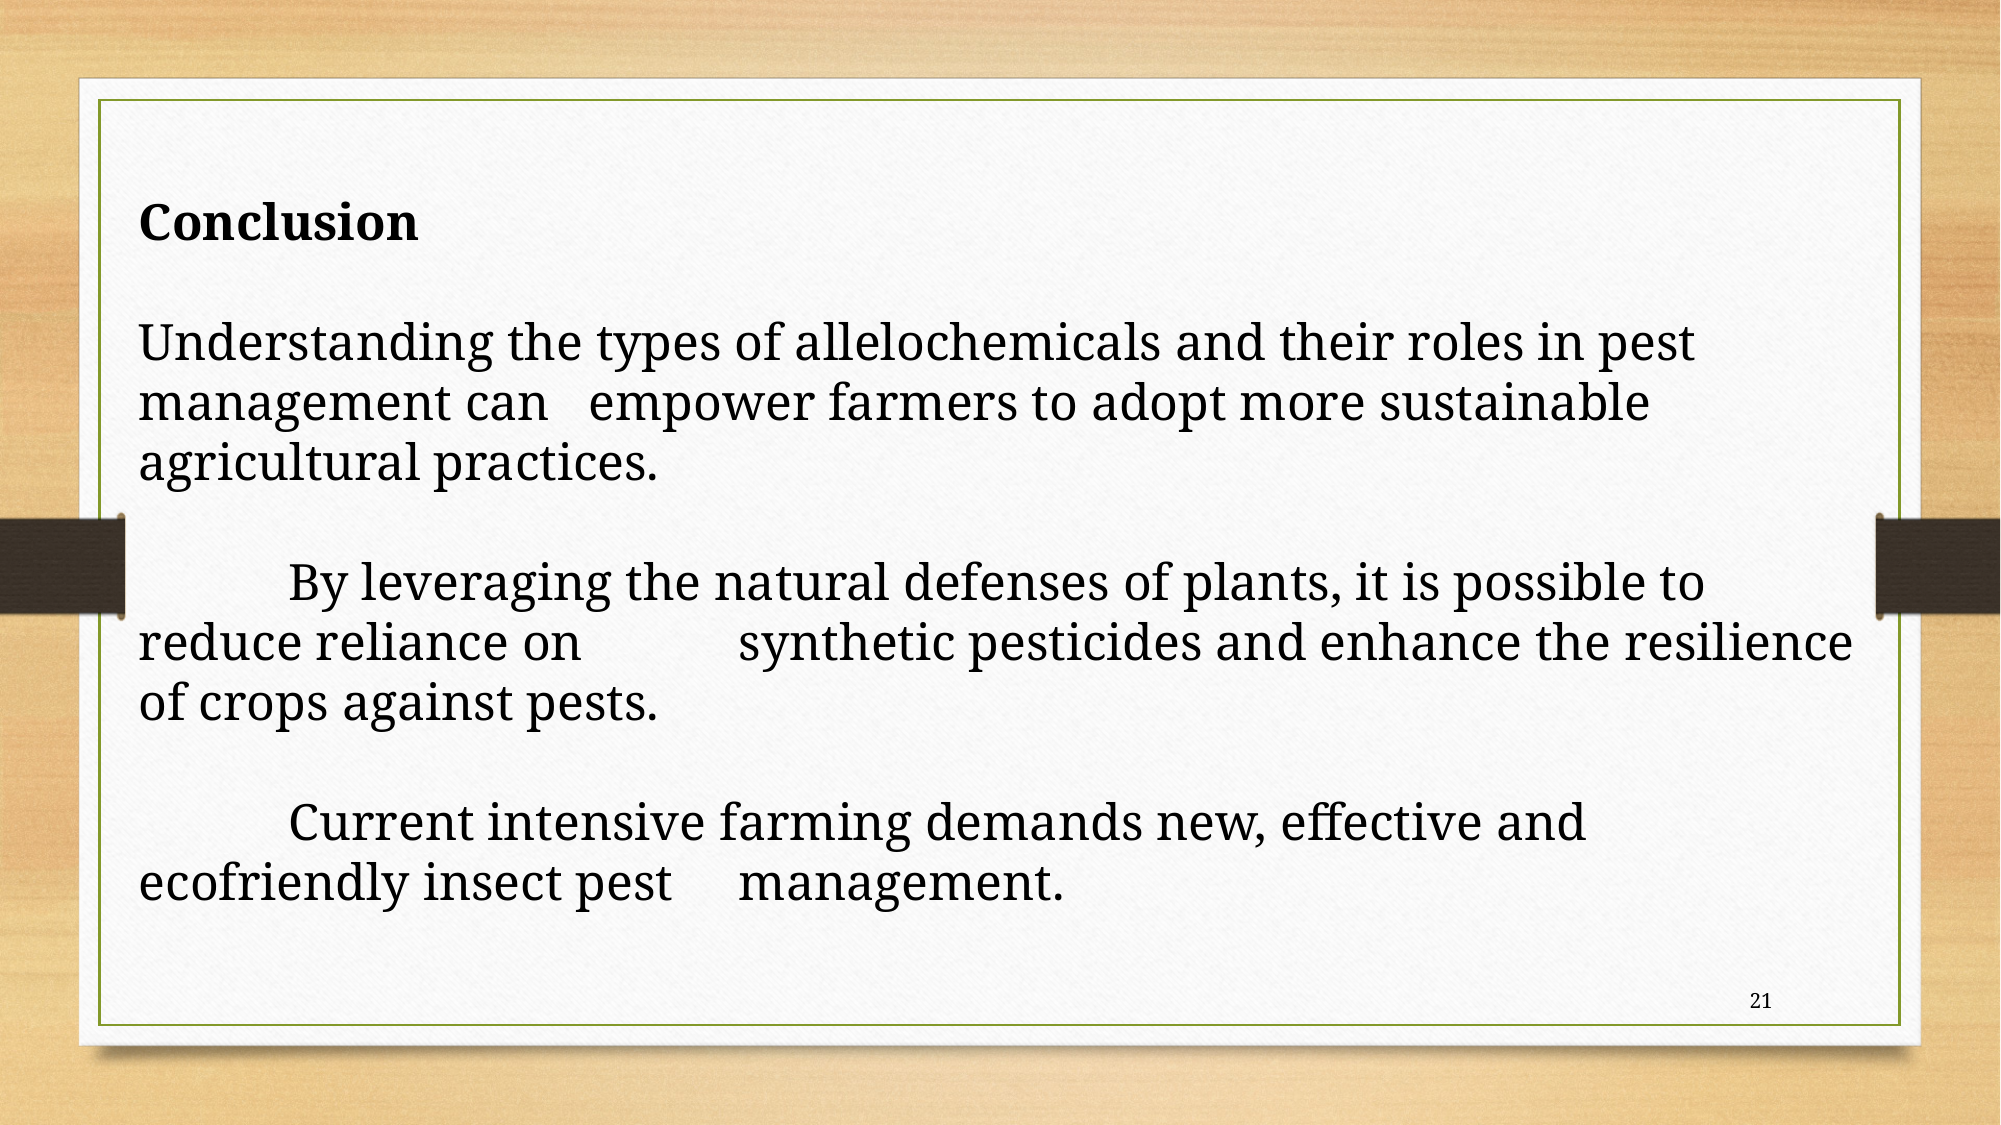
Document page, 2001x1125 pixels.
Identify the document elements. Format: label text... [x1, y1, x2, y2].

picture [0, 0, 2001, 1125]
text_box Conclusion Understanding the types of allelochemicals and their roles in pest management can empower farmers to adopt more sustainable agricultural practices. By leveraging the natural defenses of plants, it is possible to reduce reliance on synthetic pesticides and enhance the resilience of crops against pests. Current intensive farming demands new, effective and ecofriendly insect pest management. [123, 182, 1874, 918]
slide_number 21 [1698, 979, 1788, 1025]
